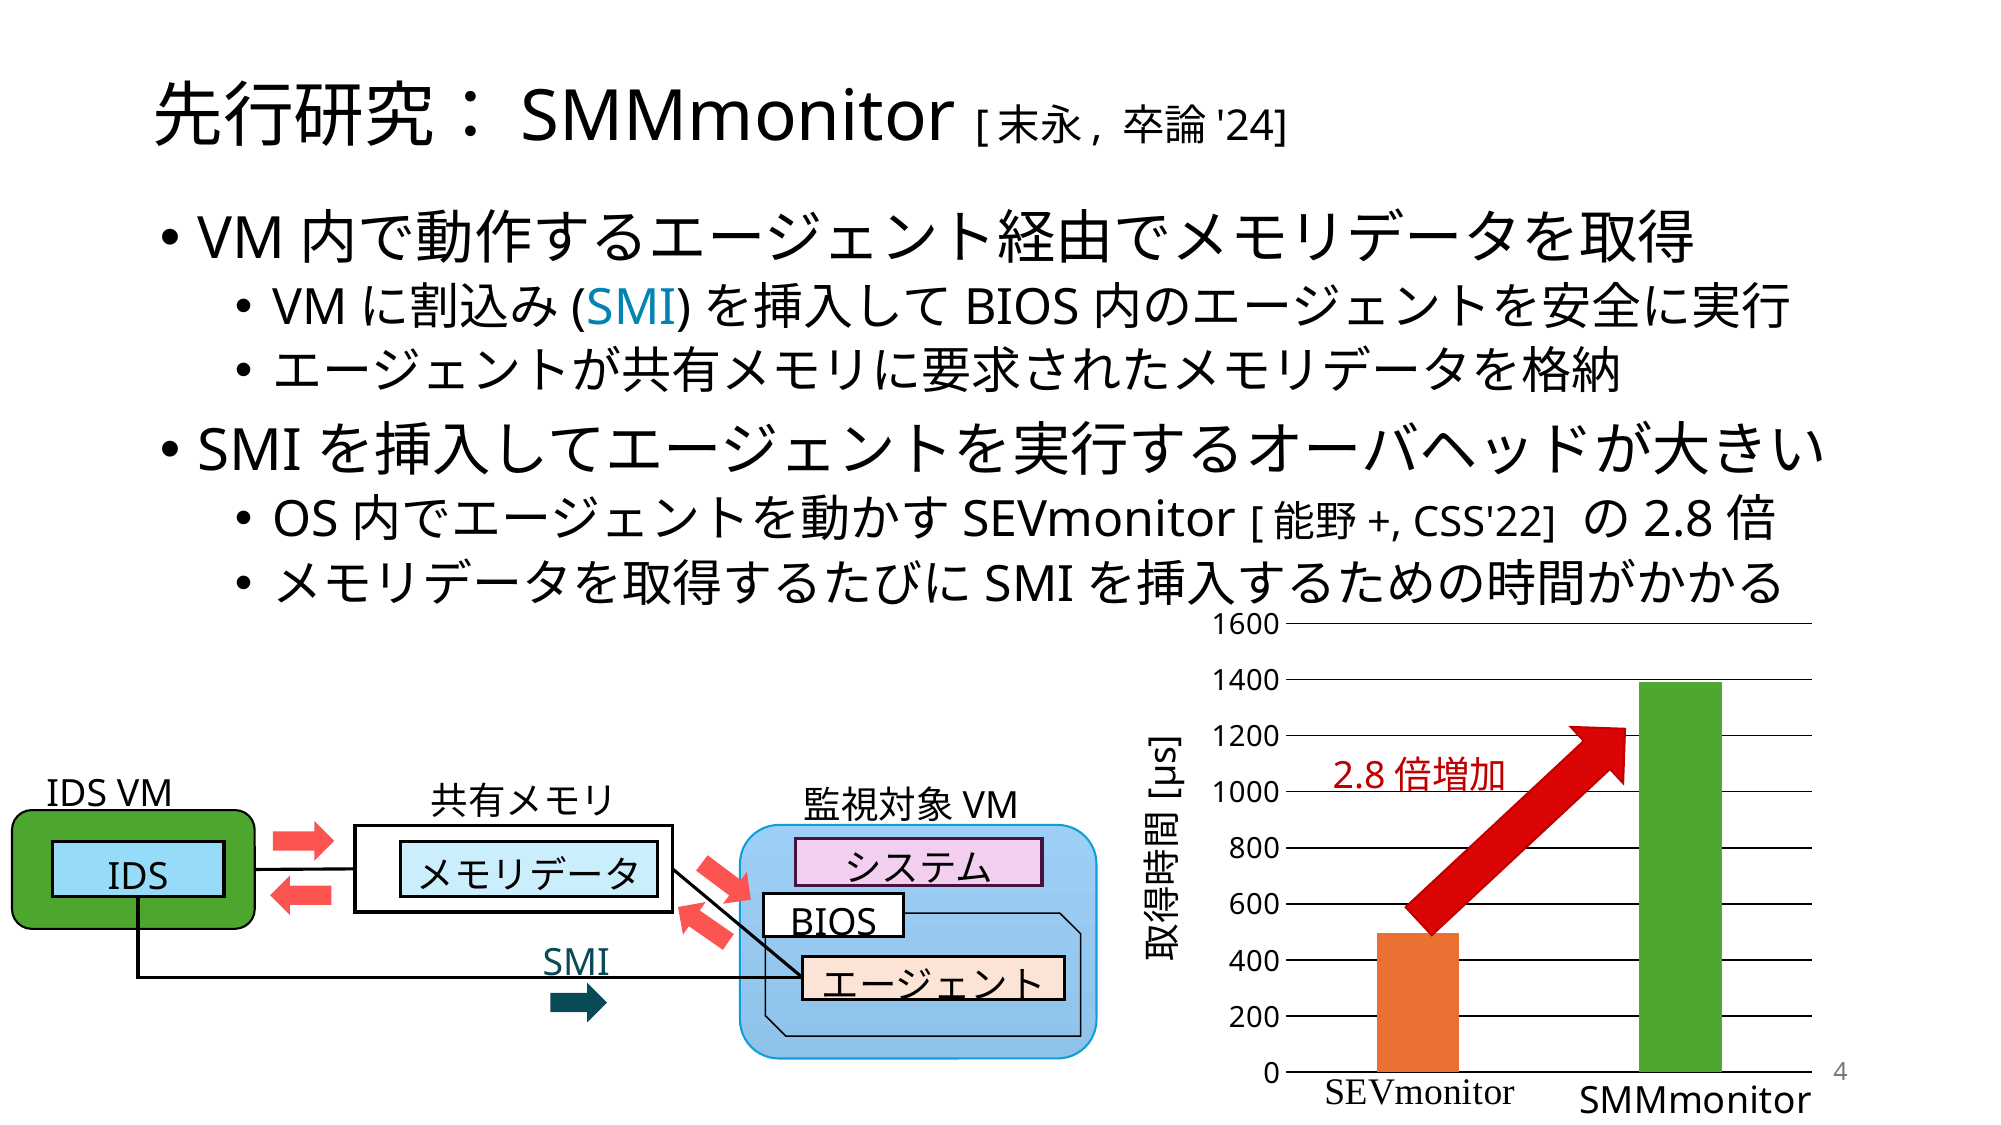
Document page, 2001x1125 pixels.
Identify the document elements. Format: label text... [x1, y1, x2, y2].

list VM内で動作するエージェント経由でメモリデータを取得 VMに割込み(SMI)を挿入してBIOS内のエージェントを安全に実行 エージェントが共有メモリに要求されたメモリデータを格納 SMIを挿入してエージェントを実行するオーバヘッドが大きい OS内でエージェントを動かすSEVmonitor [能野+, CSS'22] の2.8倍 メモリデータを取得するたびにSMIを挿入するための時間がかかる [145, 200, 1871, 845]
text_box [11, 761, 1098, 1059]
slide_number 4 [1823, 1042, 1863, 1103]
title 先行研究：SMMmonitor [末永, 卒論'24] [137, 71, 1863, 164]
chart [1110, 582, 1823, 1125]
